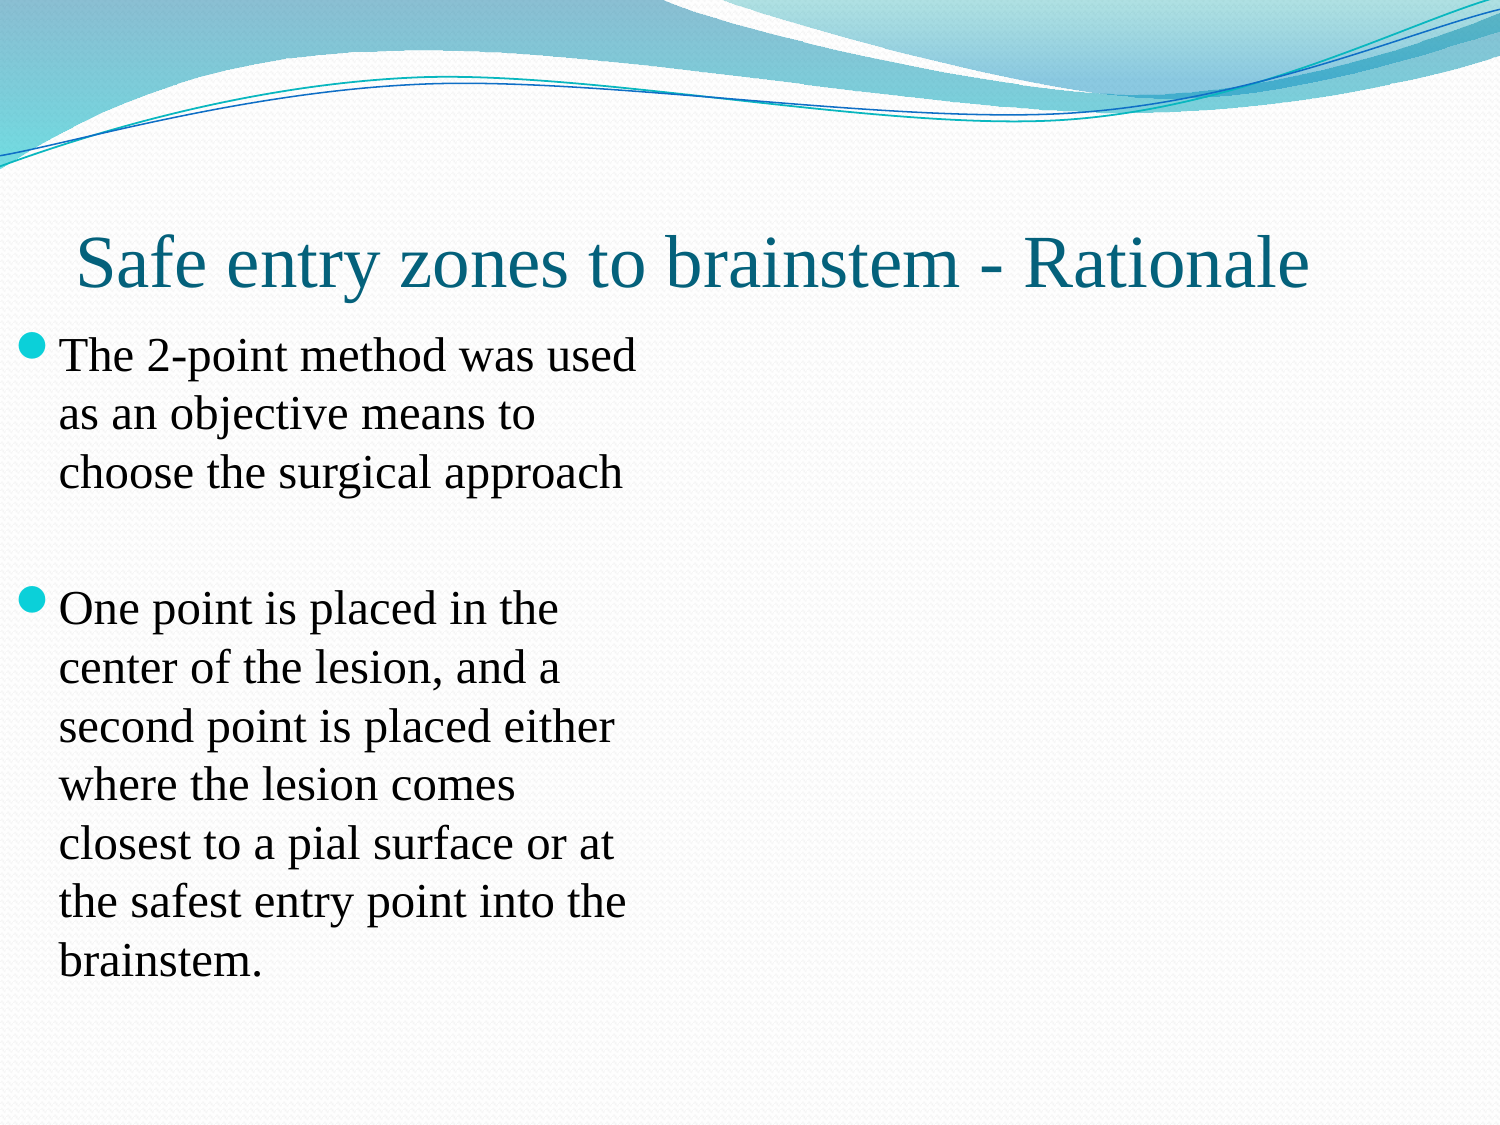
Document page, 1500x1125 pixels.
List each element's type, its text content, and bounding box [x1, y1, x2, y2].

list The 2-point method was used as an objective means to choose the surgical approach One point is placed in the center of the lesion, and a second point is placed either where the lesion comes closest to a pial surface or at the safest entry point into the brainstem. [0, 315, 663, 1043]
title Safe entry zones to brainstem - Rationale [75, 115, 1438, 303]
